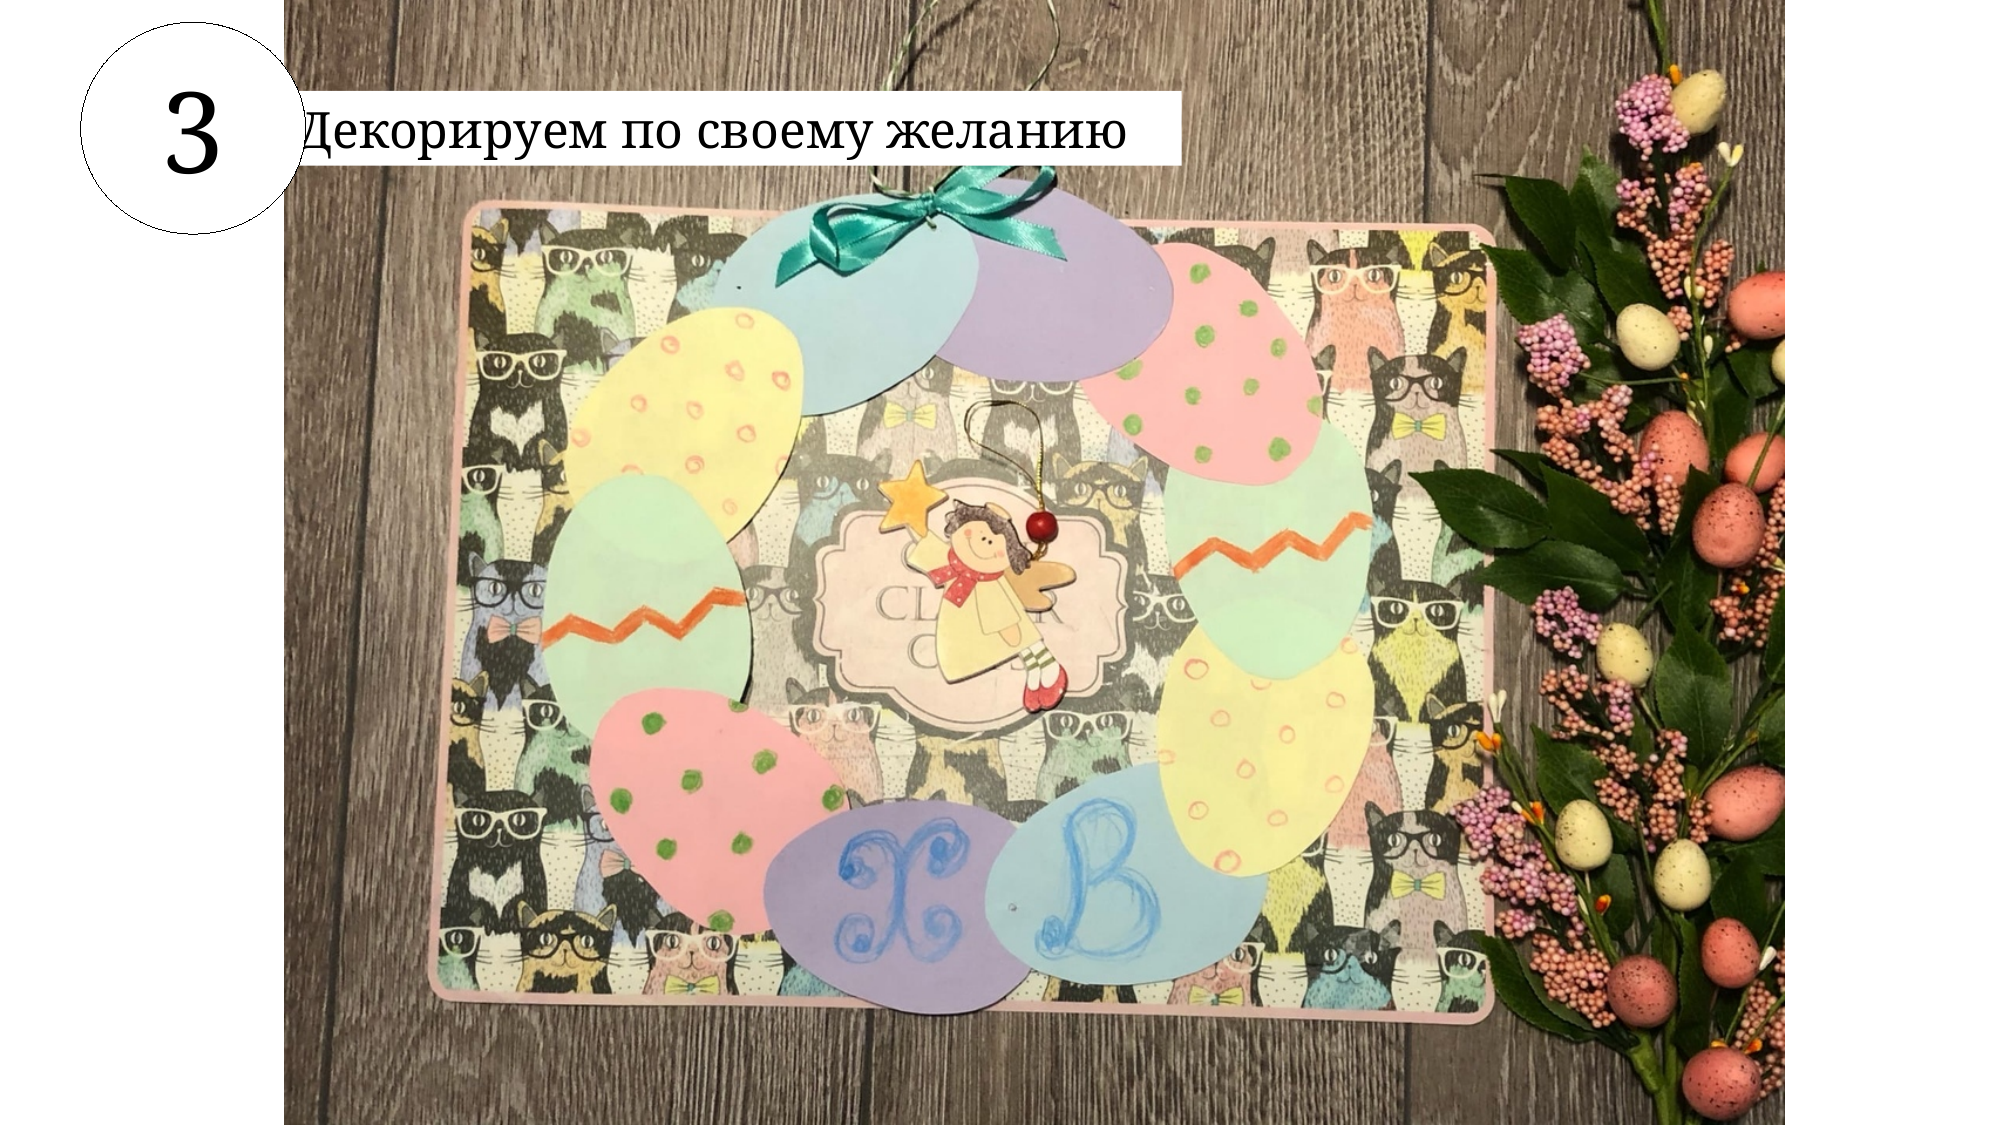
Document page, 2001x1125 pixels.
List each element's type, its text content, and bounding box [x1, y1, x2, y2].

text_box 3 [80, 22, 284, 235]
picture [284, 0, 1785, 1125]
